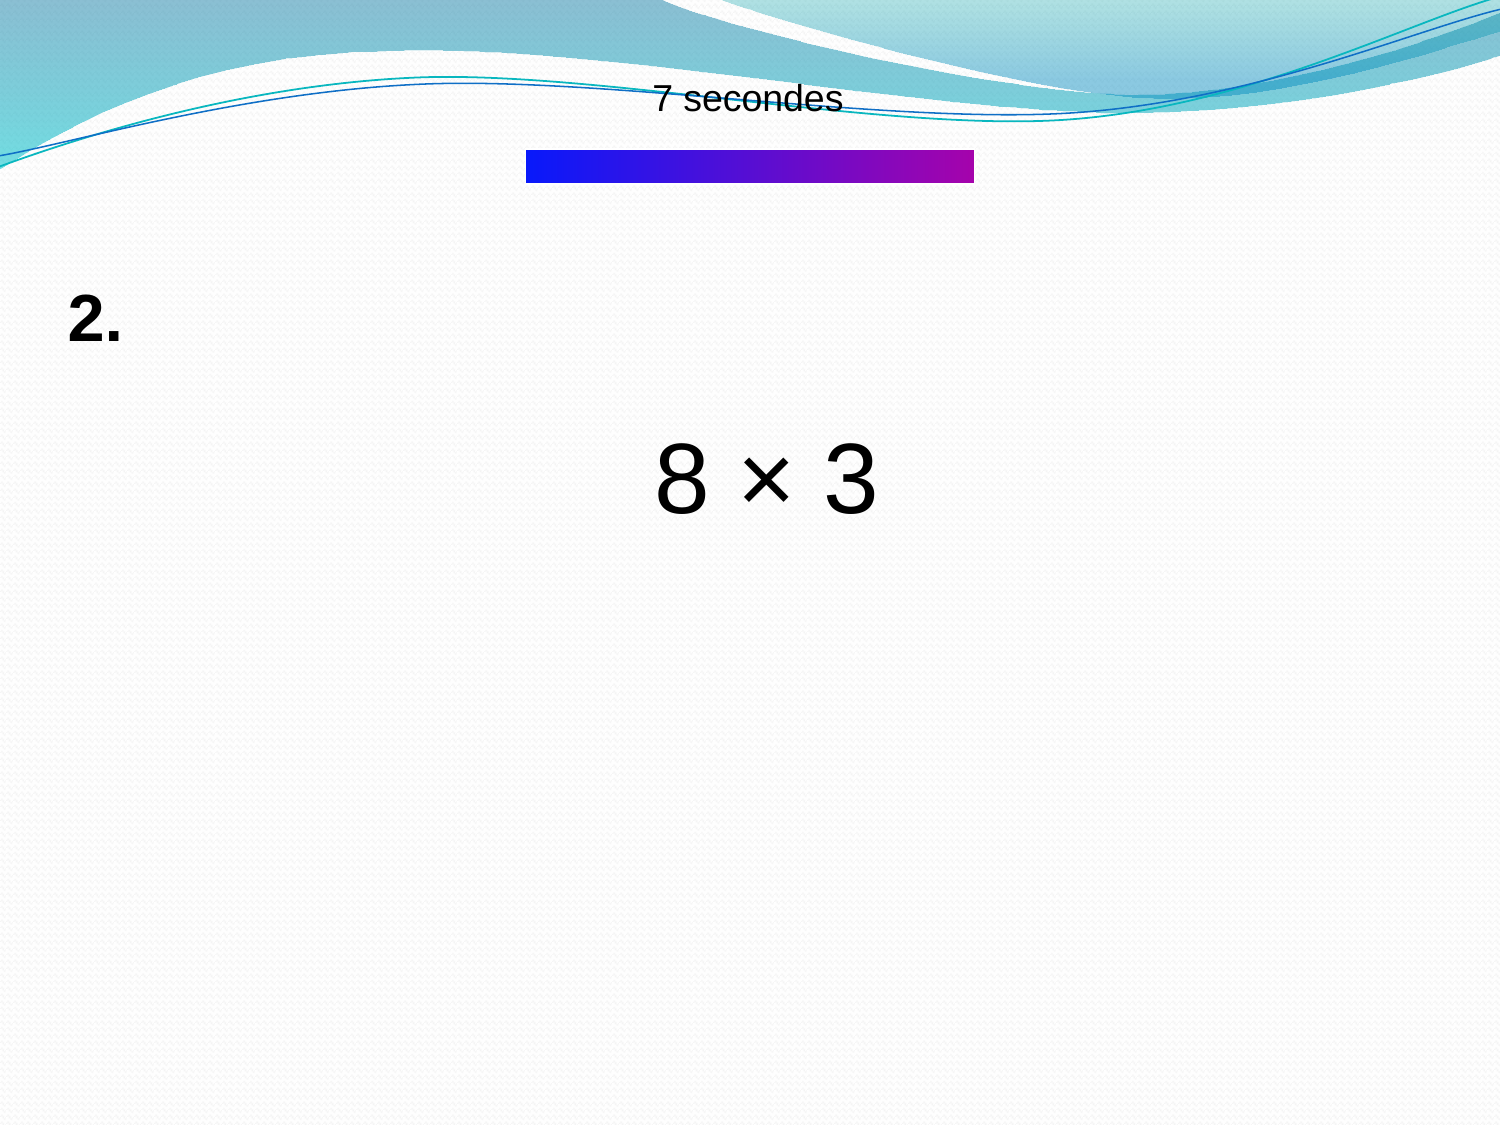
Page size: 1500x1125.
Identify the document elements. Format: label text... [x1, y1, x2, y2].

text_box [525, 148, 975, 185]
text_box 7 secondes [525, 66, 971, 127]
text_box 8 × 3 [303, 406, 1230, 542]
text_box 2. [53, 267, 172, 362]
